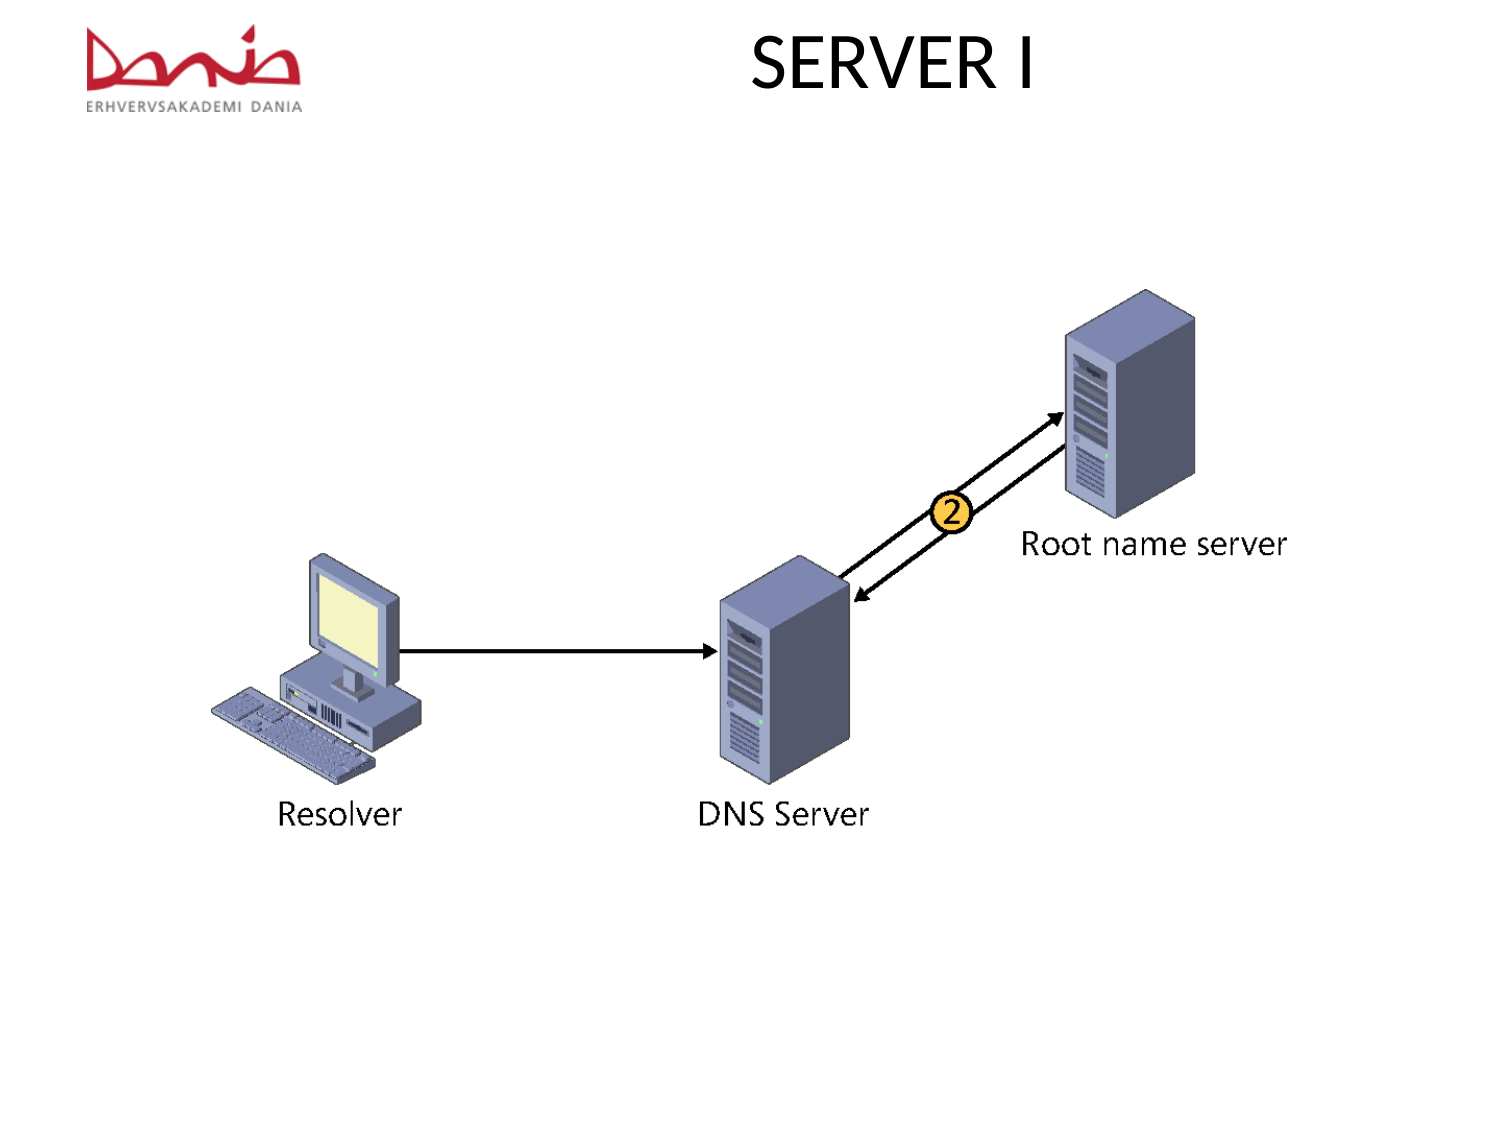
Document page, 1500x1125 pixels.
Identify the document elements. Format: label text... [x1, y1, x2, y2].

picture [211, 289, 1289, 836]
picture [87, 24, 302, 112]
title SERVER I [312, 0, 1475, 113]
